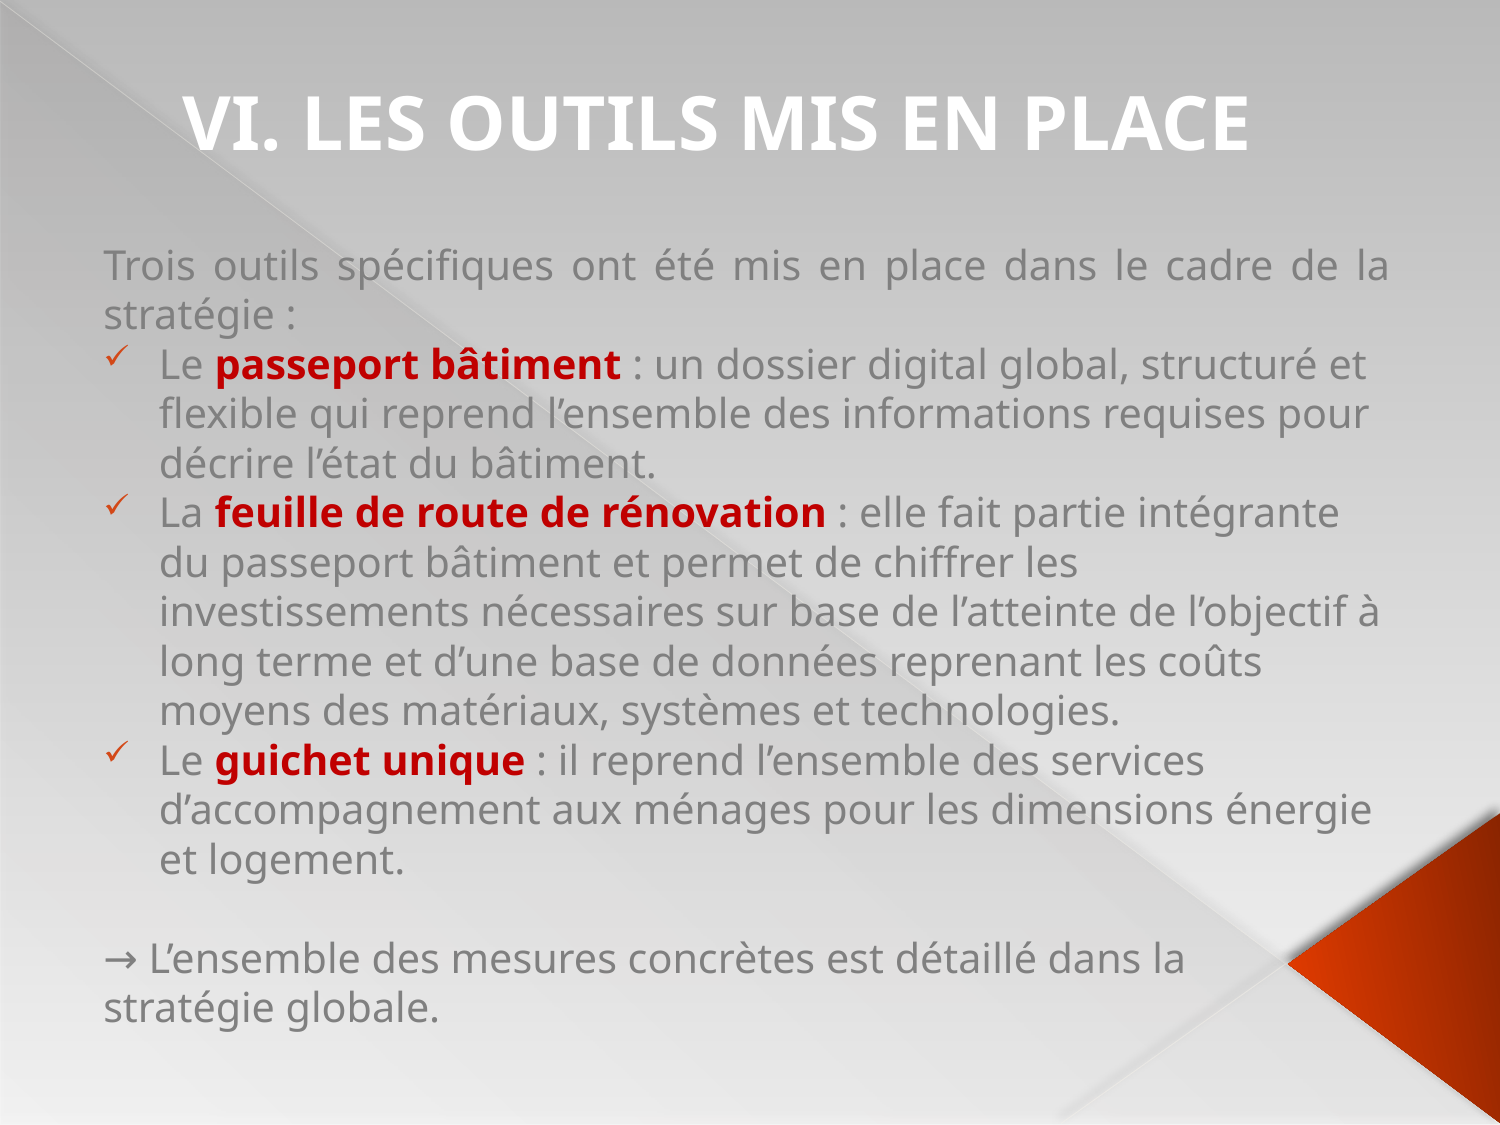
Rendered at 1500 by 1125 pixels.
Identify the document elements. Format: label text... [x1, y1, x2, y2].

subtitle Trois outils spécifiques ont été mis en place dans le cadre de la stratégie : Le passeport bâtiment : un dossier digital global, structuré et flexible qui reprend l’ensemble des informations requises pour décrire l’état du bâtiment. La feuille de route de rénovation : elle fait partie intégrante du passeport bâtiment et permet de chiffrer les investissements nécessaires sur base de l’atteinte de l’objectif à long terme et d’une base de données reprenant les coûts moyens des matériaux, systèmes et technologies. Le guichet unique : il reprend l’ensemble des services d’accompagnement aux ménages pour les dimensions énergie et logement. → L’ensemble des mesures concrètes est détaillé dans la stratégie globale. [88, 231, 1412, 1047]
title VI. Les outils mis en place [88, 30, 1412, 173]
